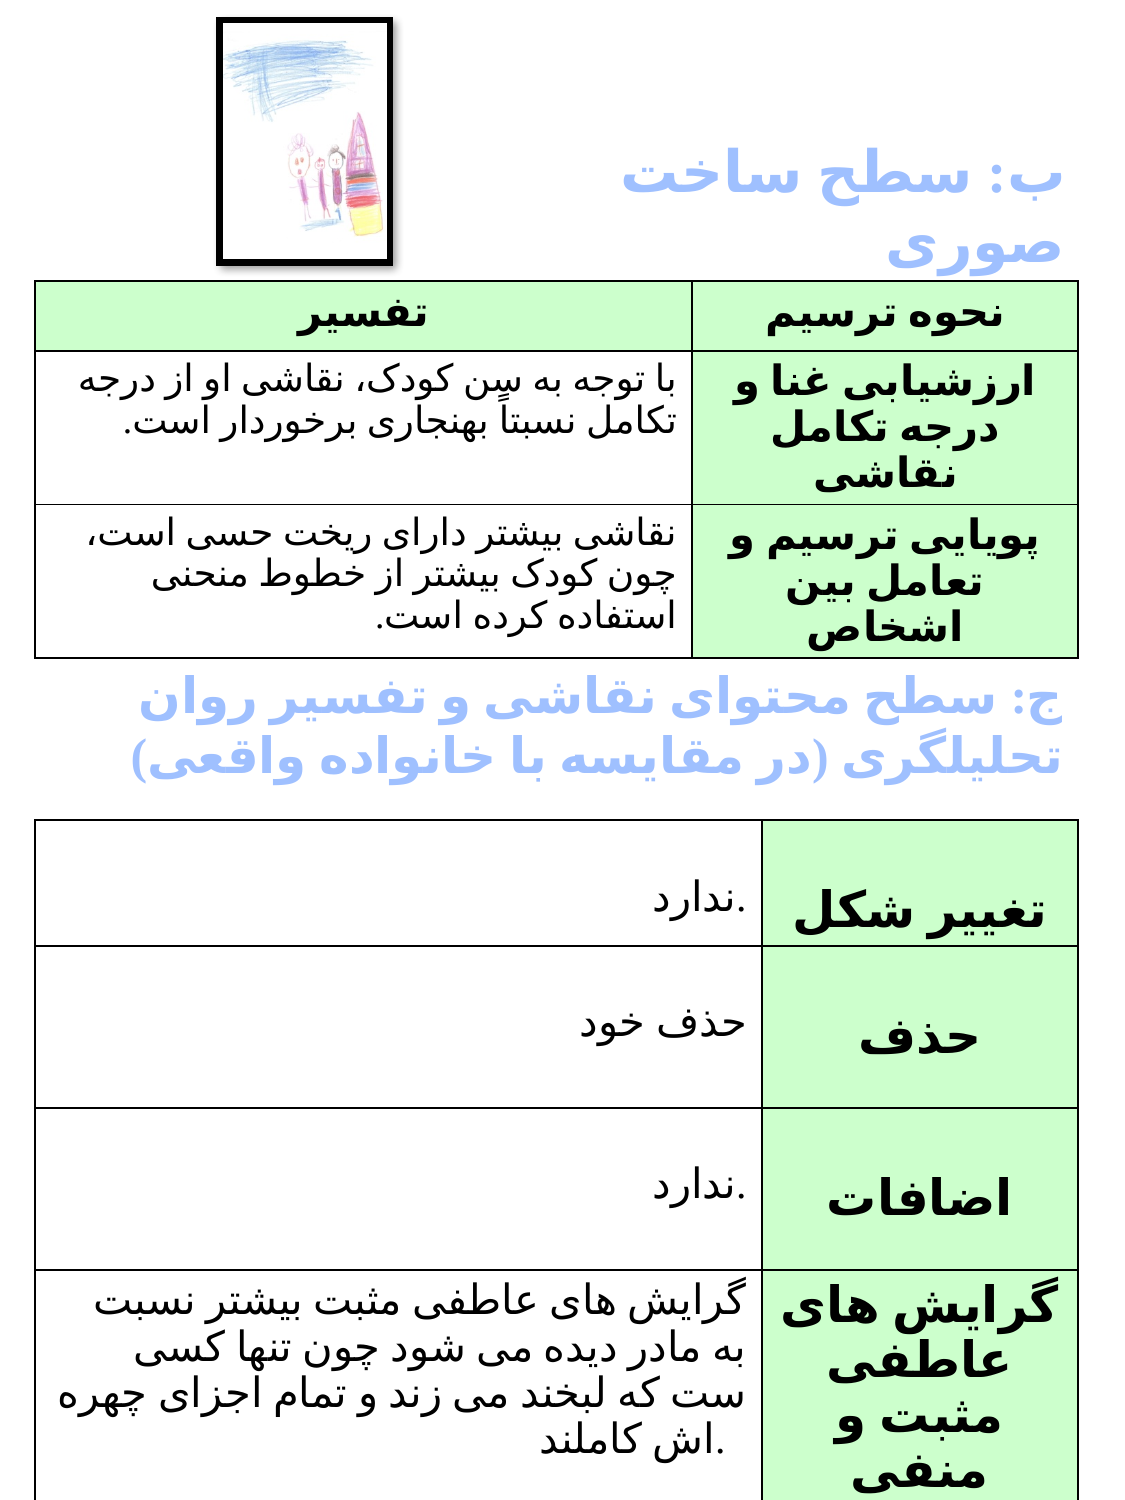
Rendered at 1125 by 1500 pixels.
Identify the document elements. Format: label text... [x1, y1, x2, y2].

table_header ندارد. [36, 821, 761, 945]
picture [222, 23, 387, 260]
table_cell ارزشیابی غنا و درجه تکامل نقاشی [693, 352, 1077, 504]
table_cell اضافات [763, 1109, 1077, 1269]
text_box ج:‌ سطح محتوای نقاشی و تفسیر روان تحلیلگری (در مقایسه با خانواده واقعی) [0, 656, 1078, 791]
table_cell با توجه به سن کودک،‌ نقاشی او از درجه تکامل نسبتاً‌ بهنجاری برخوردار است. [36, 352, 691, 504]
table_cell حذف خود [36, 947, 761, 1107]
table_cell ندارد. [36, 1109, 761, 1269]
title ب: سطح ساخت صوری [527, 164, 1081, 245]
table_cell گرایش های عاطفی مثبت و منفی [763, 1271, 1077, 1500]
table_cell پویایی ترسیم و تعامل بین اشخاص [693, 505, 1077, 656]
table_cell نقاشی بیشتر دارای ریخت حسی است، چون کودک بیشتر از خطوط منحنی استفاده کرده است.‌ [36, 505, 691, 656]
table_header تغییر شکل [763, 821, 1077, 945]
table_header نحوه ترسیم [693, 282, 1077, 350]
table_header تفسیر [36, 282, 691, 350]
table_cell گرایش های عاطفی مثبت بیشتر نسبت به مادر دیده می شود چون تنها کسی ست که لبخند می زند و تمام اجزای چهره اش کاملند. [36, 1271, 761, 1500]
table_cell حذف [763, 947, 1077, 1107]
